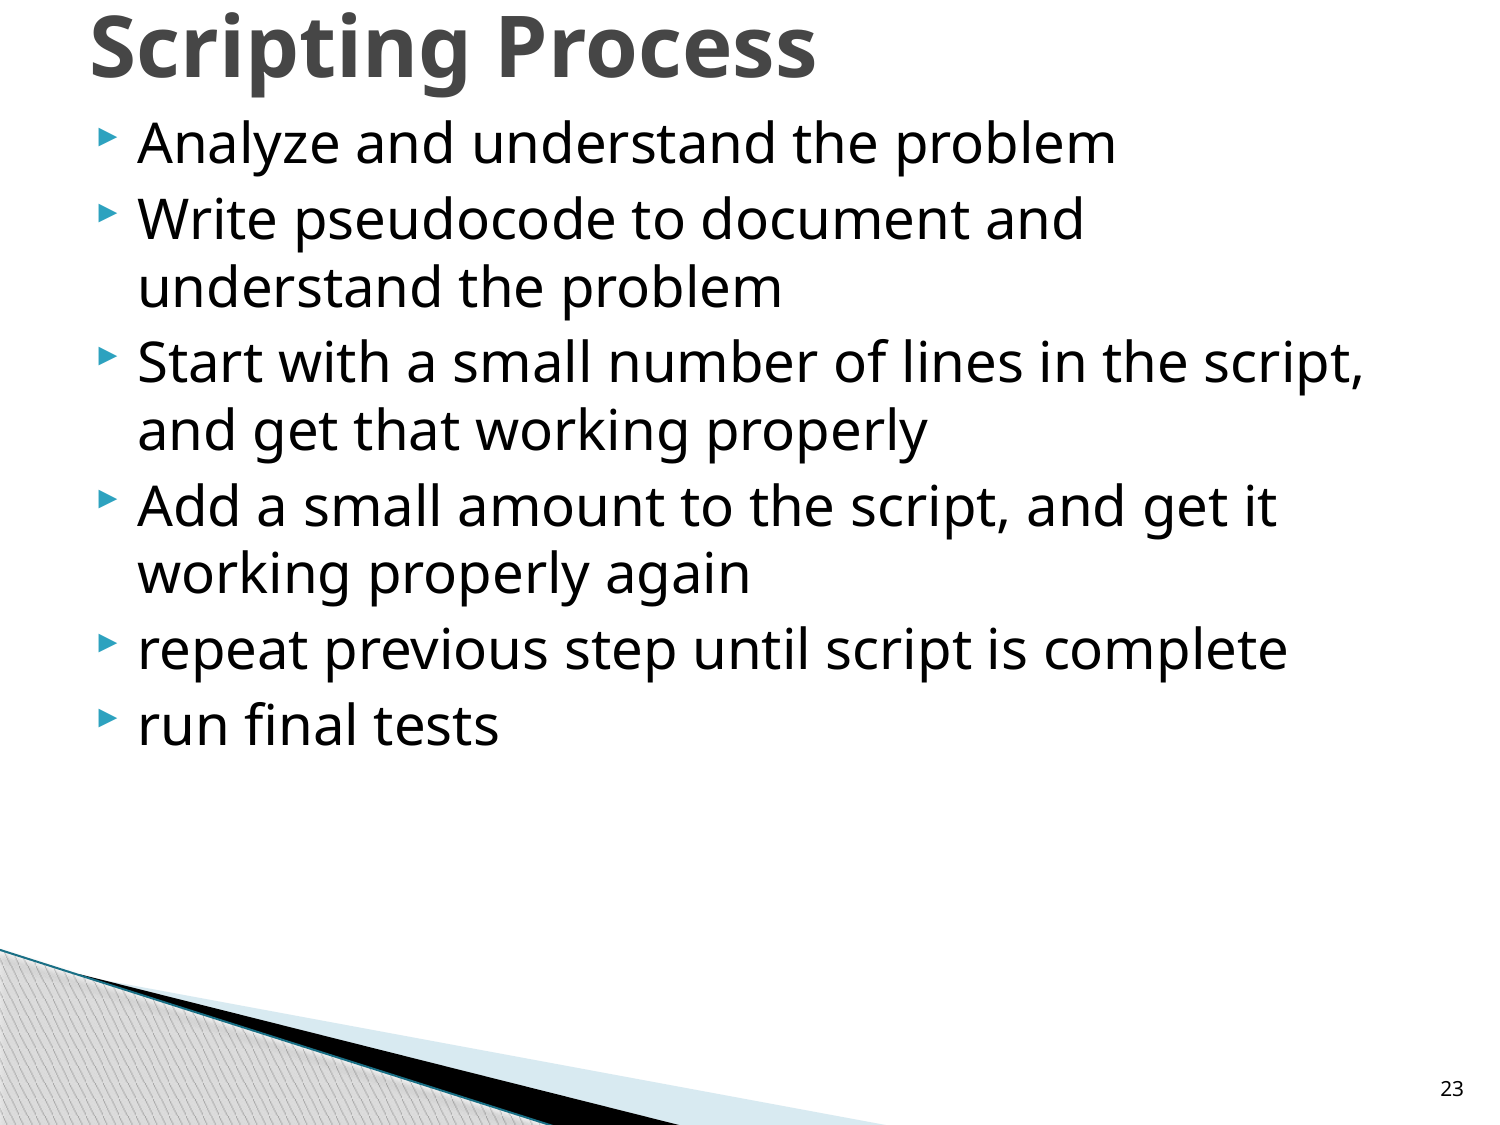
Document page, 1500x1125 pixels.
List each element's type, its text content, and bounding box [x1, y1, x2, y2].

title Scripting Process [75, 0, 1425, 138]
slide_number 23 [1418, 1051, 1479, 1112]
list Analyze and understand the problem Write pseudocode to document and understand the problem Start with a small number of lines in the script, and get that working properly Add a small amount to the script, and get it working properly again repeat previous step until script is complete run final tests [62, 99, 1413, 976]
